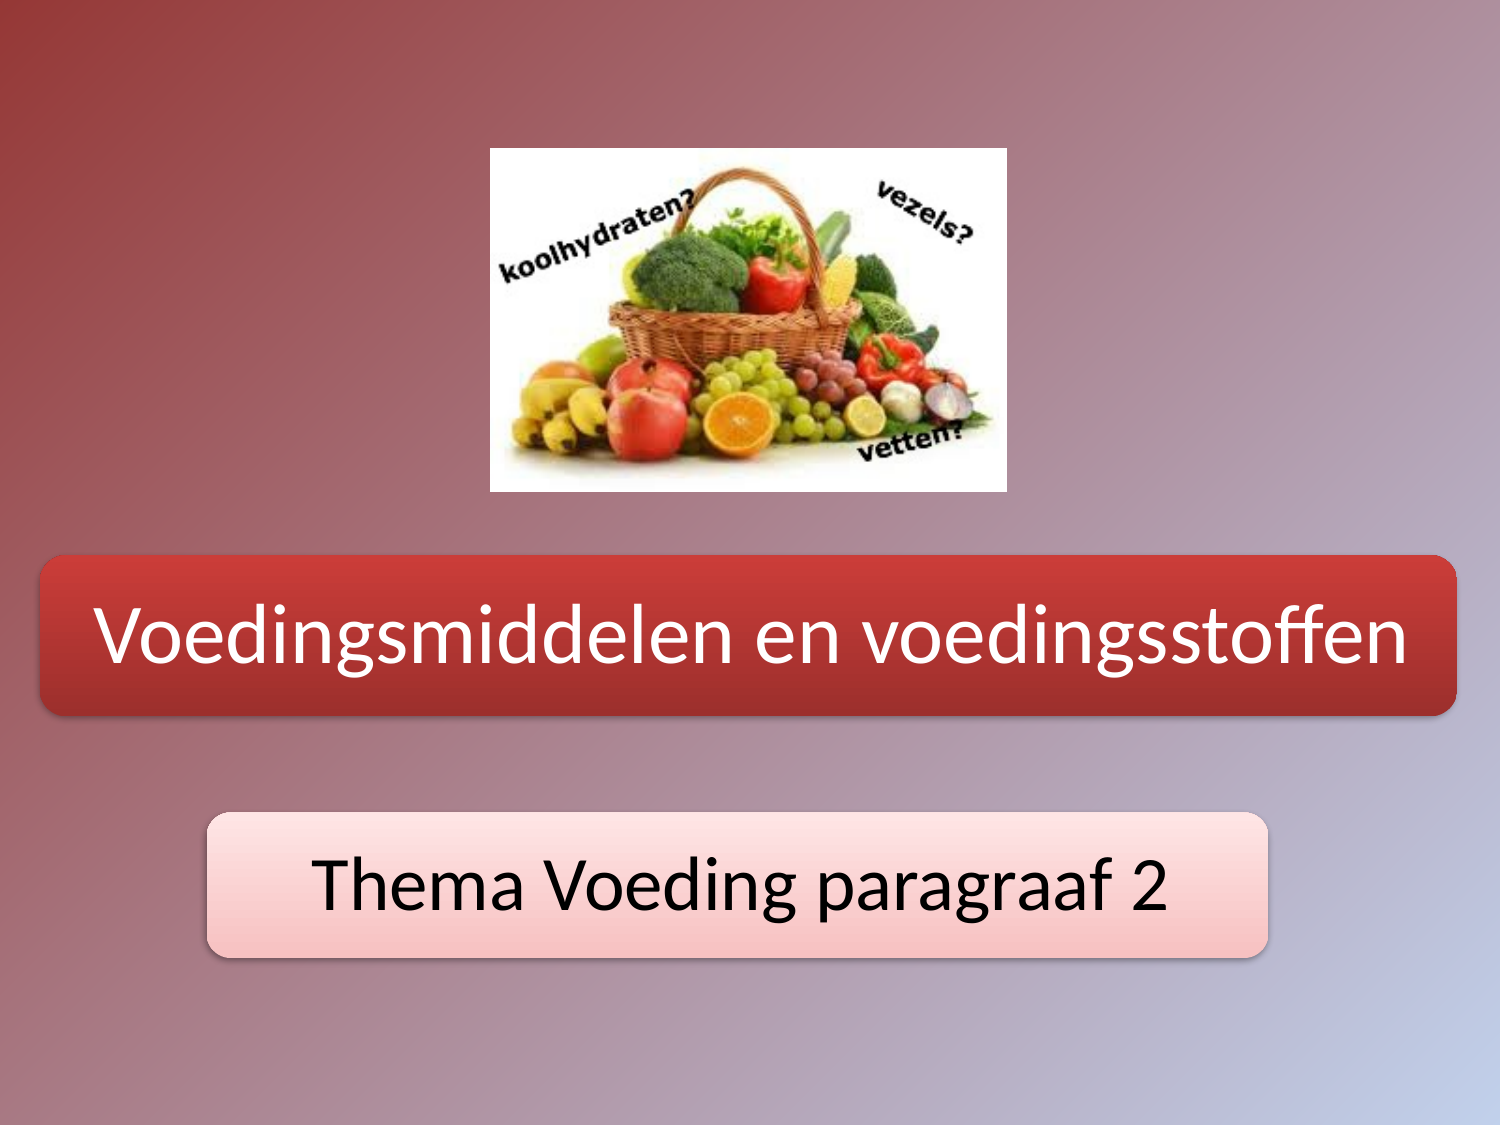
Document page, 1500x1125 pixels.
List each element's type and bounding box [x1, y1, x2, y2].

text_box [206, 810, 1269, 961]
picture [489, 148, 1008, 492]
text_box [39, 514, 1458, 757]
